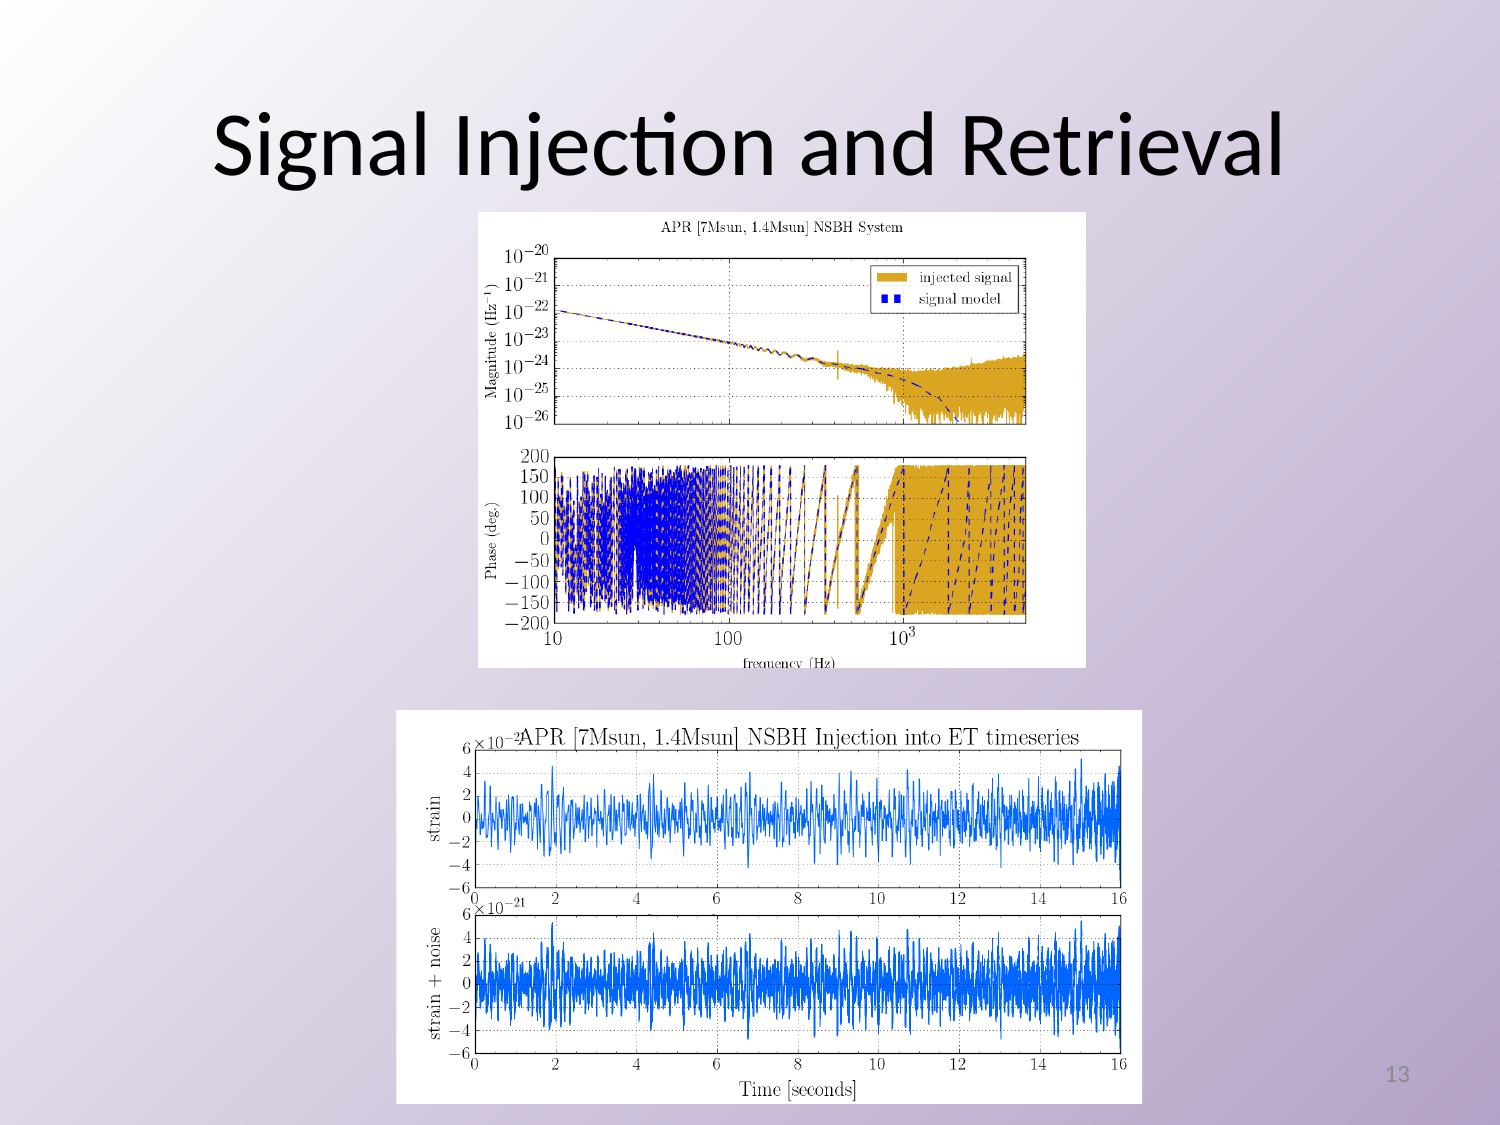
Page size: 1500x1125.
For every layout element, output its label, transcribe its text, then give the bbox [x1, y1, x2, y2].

slide_number 13 [1147, 1042, 1425, 1103]
picture [395, 710, 1143, 1105]
picture [478, 212, 1087, 669]
title Signal Injection and Retrieval [75, 45, 1425, 233]
